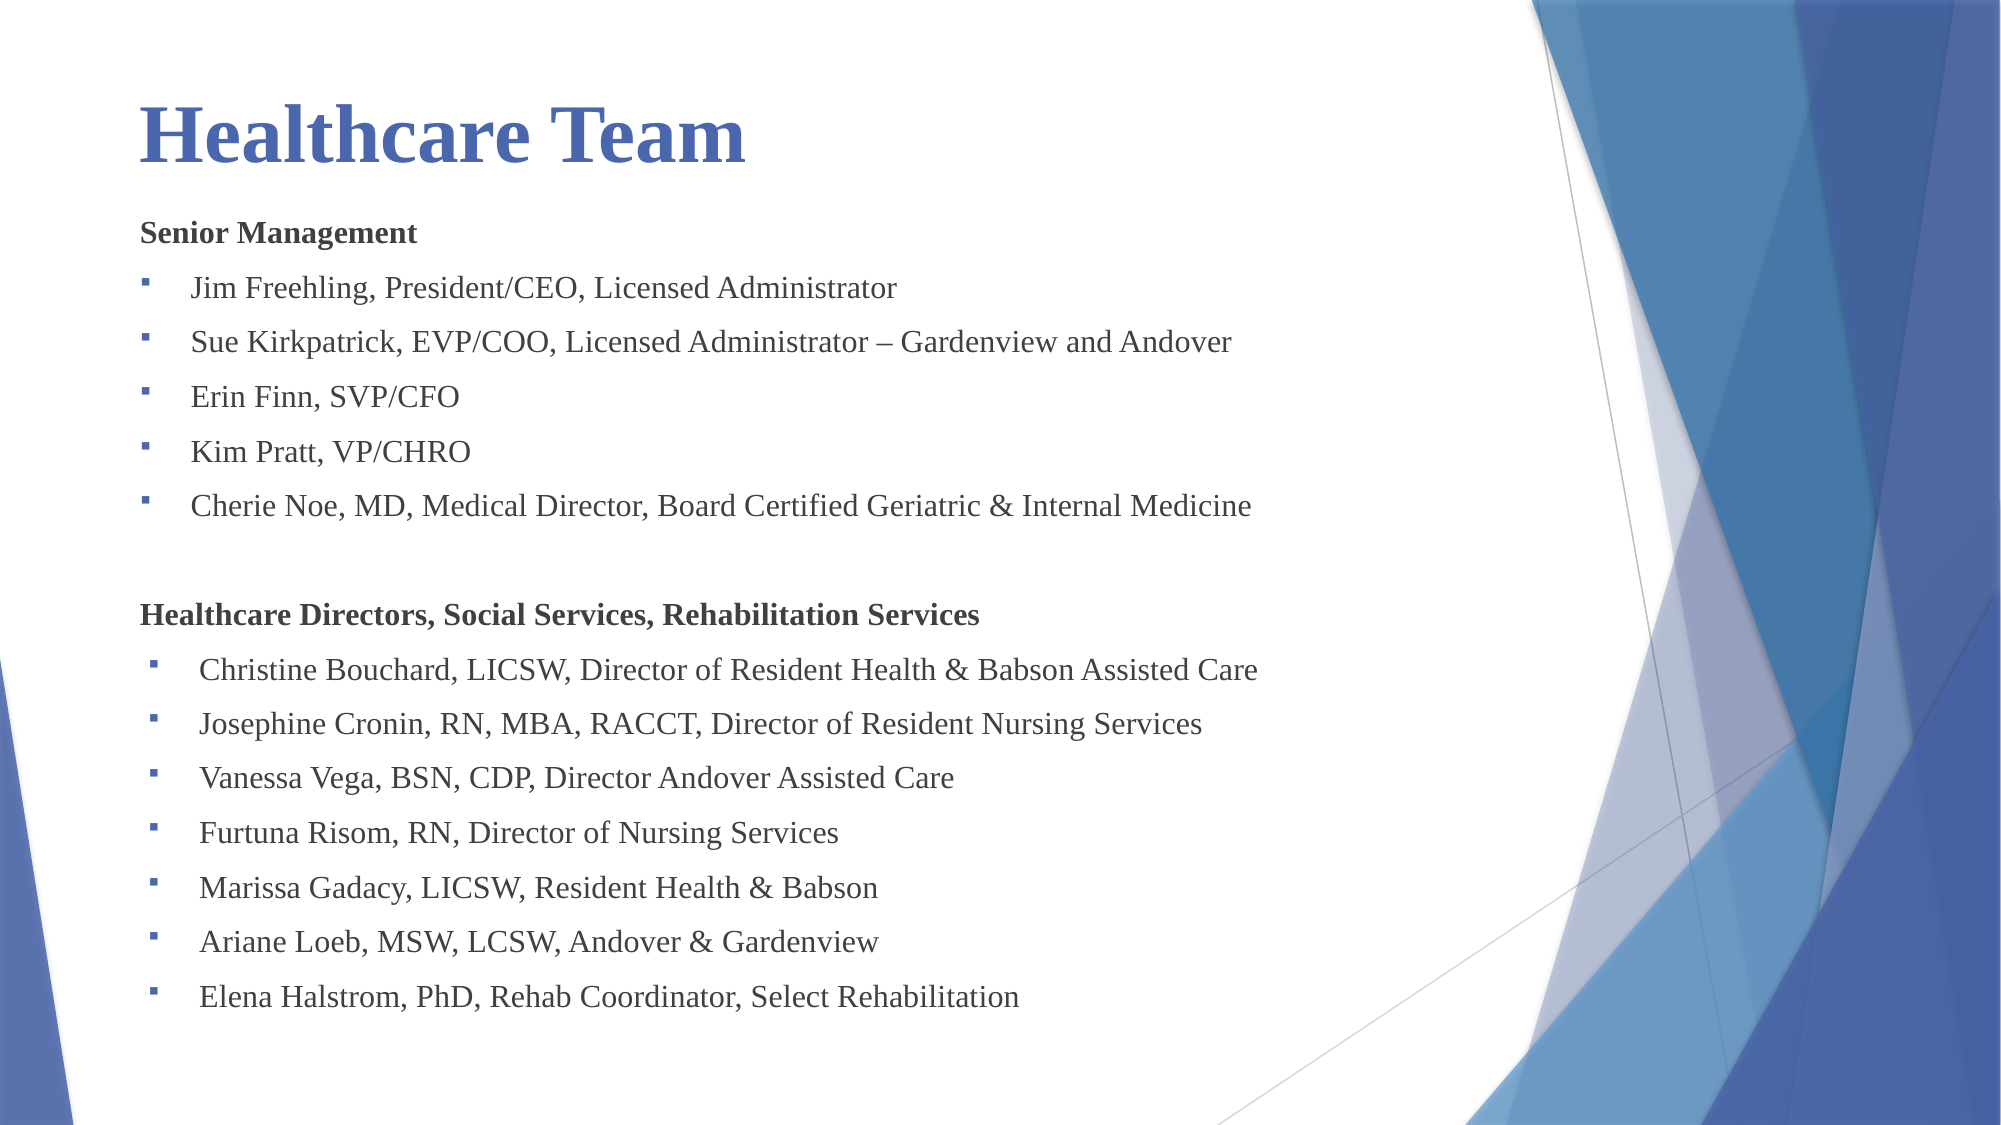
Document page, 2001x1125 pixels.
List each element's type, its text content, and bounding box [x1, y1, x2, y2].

title Healthcare Team [124, 71, 1535, 204]
list Senior Management Jim Freehling, President/CEO, Licensed Administrator Sue Kirkpatrick, EVP/COO, Licensed Administrator – Gardenview and Andover Erin Finn, SVP/CFO Kim Pratt, VP/CHRO Cherie Noe, MD, Medical Director, Board Certified Geriatric & Internal Medicine Healthcare Directors, Social Services, Rehabilitation Services Christine Bouchard, LICSW, Director of Resident Health & Babson Assisted Care Josephine Cronin, RN, MBA, RACCT, Director of Resident Nursing Services Vanessa Vega, BSN, CDP, Director Andover Assisted Care Furtuna Risom, RN, Director of Nursing Services Marissa Gadacy, LICSW, Resident Health & Babson Ariane Loeb, MSW, LCSW, Andover & Gardenview Elena Halstrom, PhD, Rehab Coordinator, Select Rehabilitation [124, 204, 1750, 1024]
